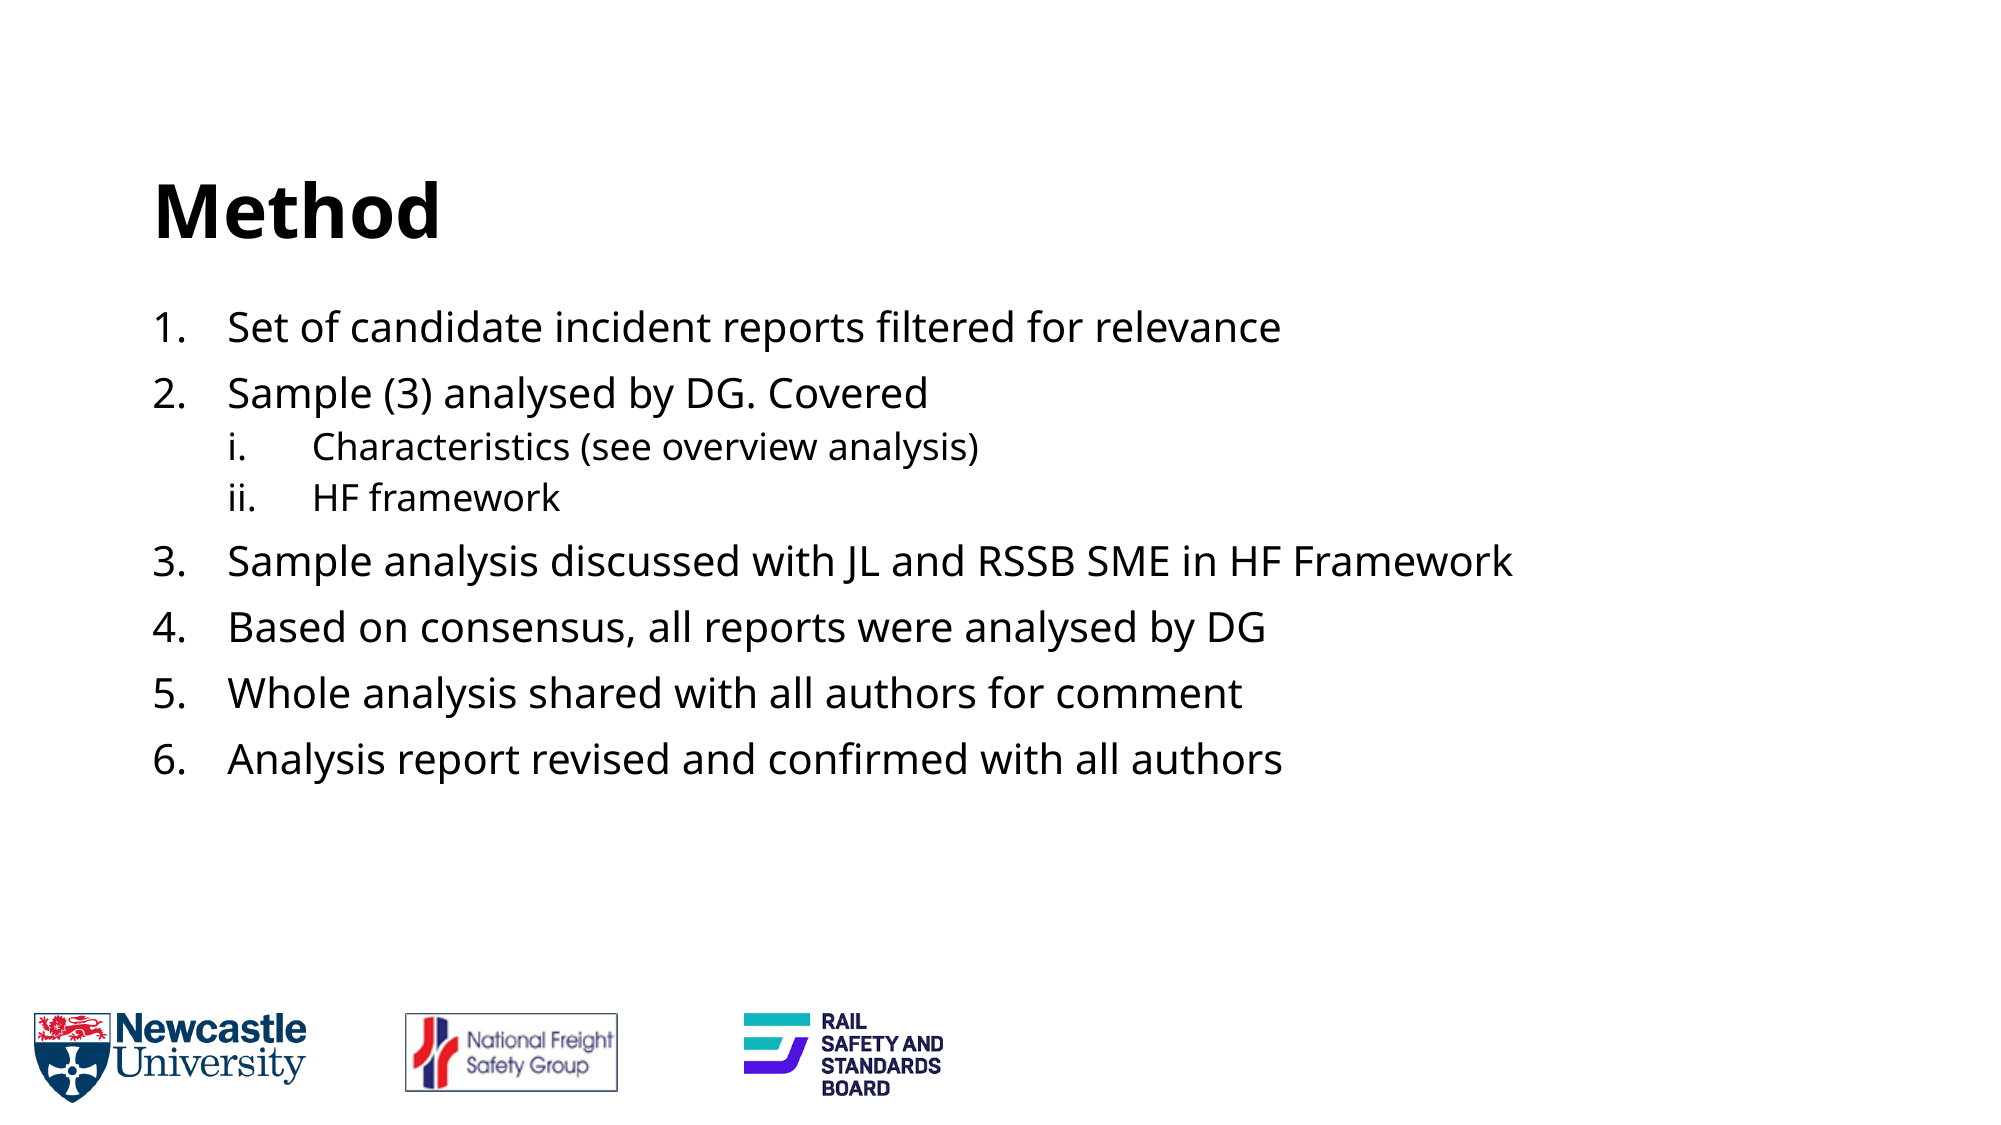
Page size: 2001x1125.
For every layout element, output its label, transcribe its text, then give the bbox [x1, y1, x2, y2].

title Method [137, 151, 1863, 278]
picture [34, 1013, 306, 1103]
list Set of candidate incident reports filtered for relevance Sample (3) analysed by DG. Covered Characteristics (see overview analysis) HF framework Sample analysis discussed with JL and RSSB SME in HF Framework Based on consensus, all reports were analysed by DG Whole analysis shared with all authors for comment Analysis report revised and confirmed with all authors [137, 299, 1863, 992]
picture [744, 1013, 943, 1096]
picture [405, 1013, 618, 1092]
